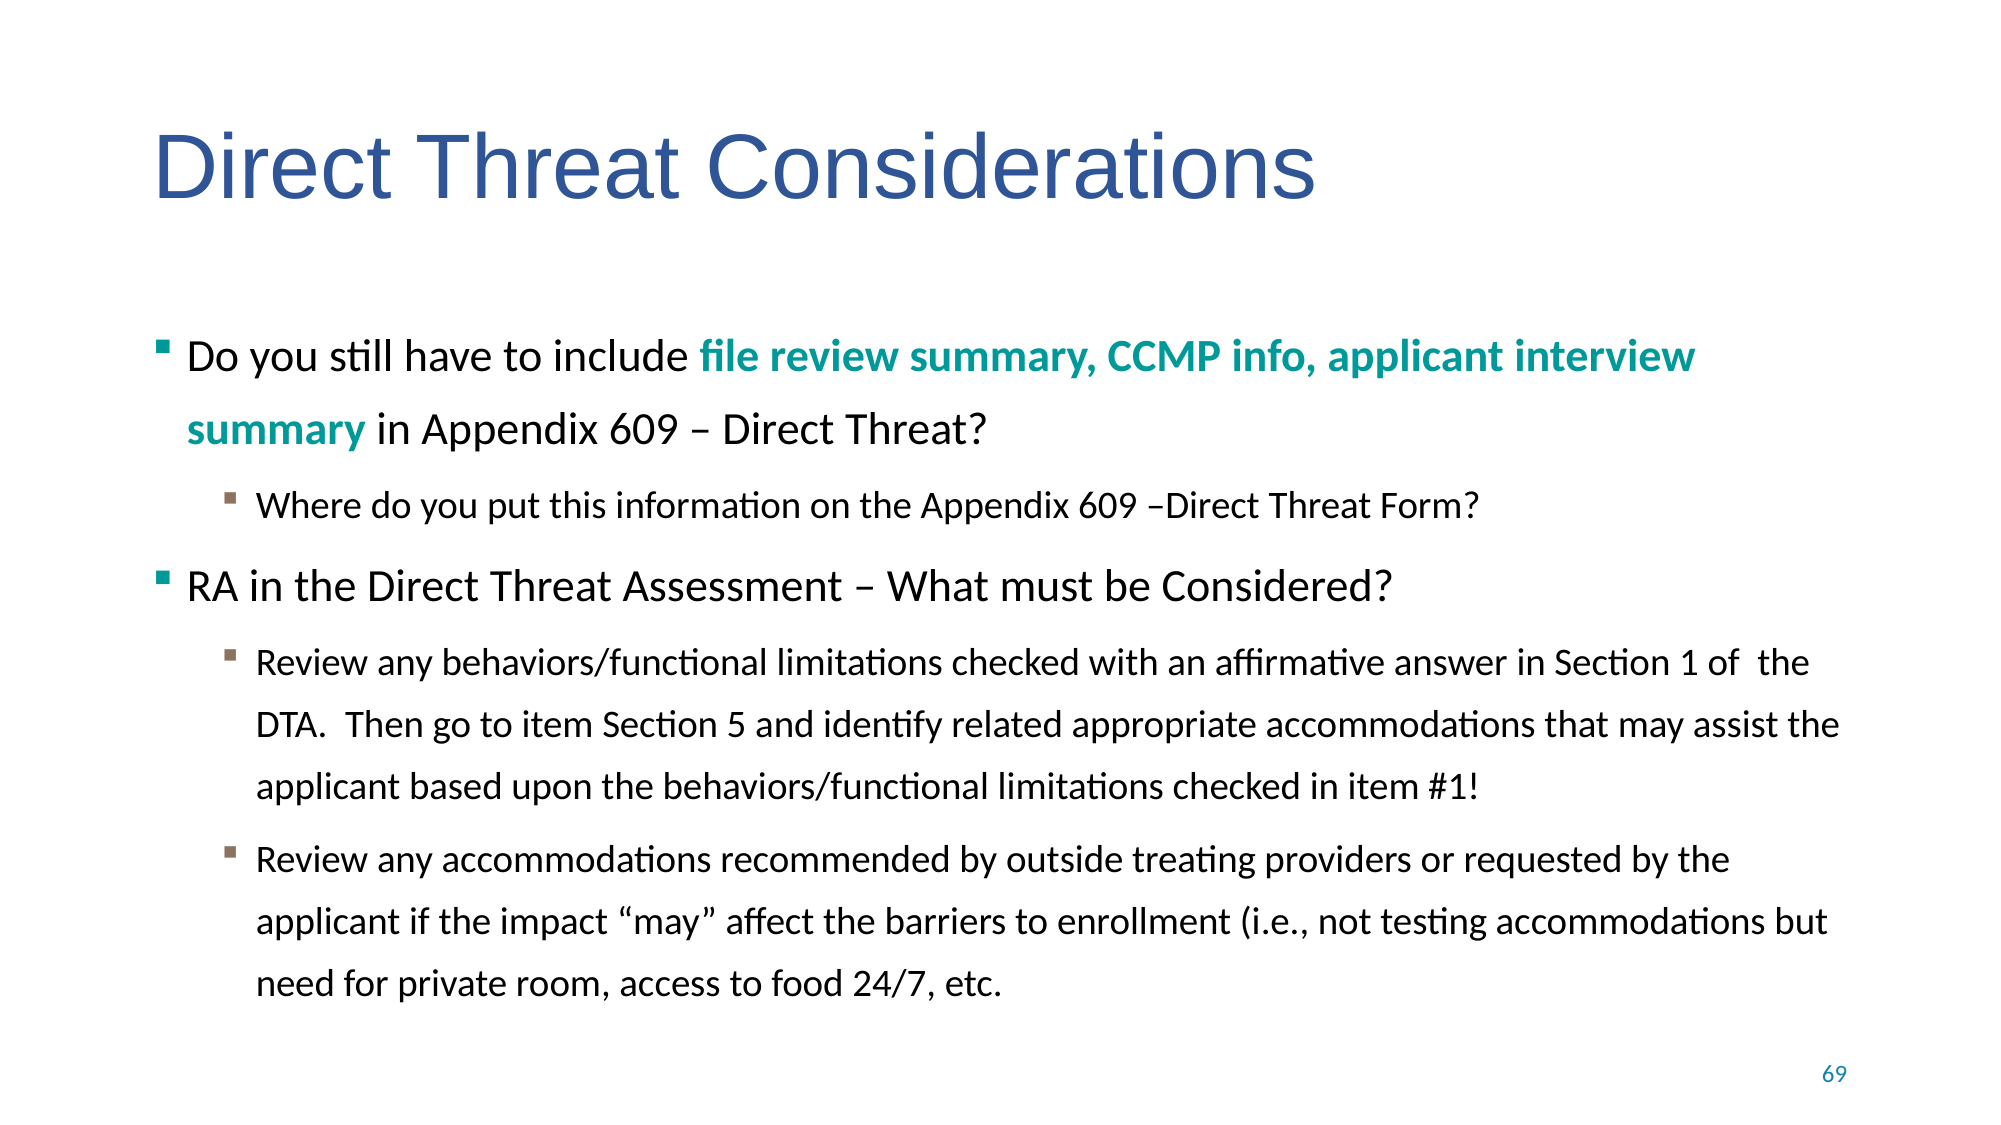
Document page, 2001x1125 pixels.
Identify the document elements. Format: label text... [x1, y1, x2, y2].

slide_number 69 [1412, 1042, 1863, 1103]
list Do you still have to include file review summary, CCMP info, applicant interview summary in Appendix 609 – Direct Threat? Where do you put this information on the Appendix 609 –Direct Threat Form? RA in the Direct Threat Assessment – What must be Considered? Review any behaviors/functional limitations checked with an affirmative answer in Section 1 of the DTA. Then go to item Section 5 and identify related appropriate accommodations that may assist the applicant based upon the behaviors/functional limitations checked in item #1! Review any accommodations recommended by outside treating providers or requested by the applicant if the impact “may” affect the barriers to enrollment (i.e., not testing accommodations but need for private room, access to food 24/7, etc. [137, 299, 1863, 1014]
title Direct Threat Considerations [137, 59, 1863, 278]
